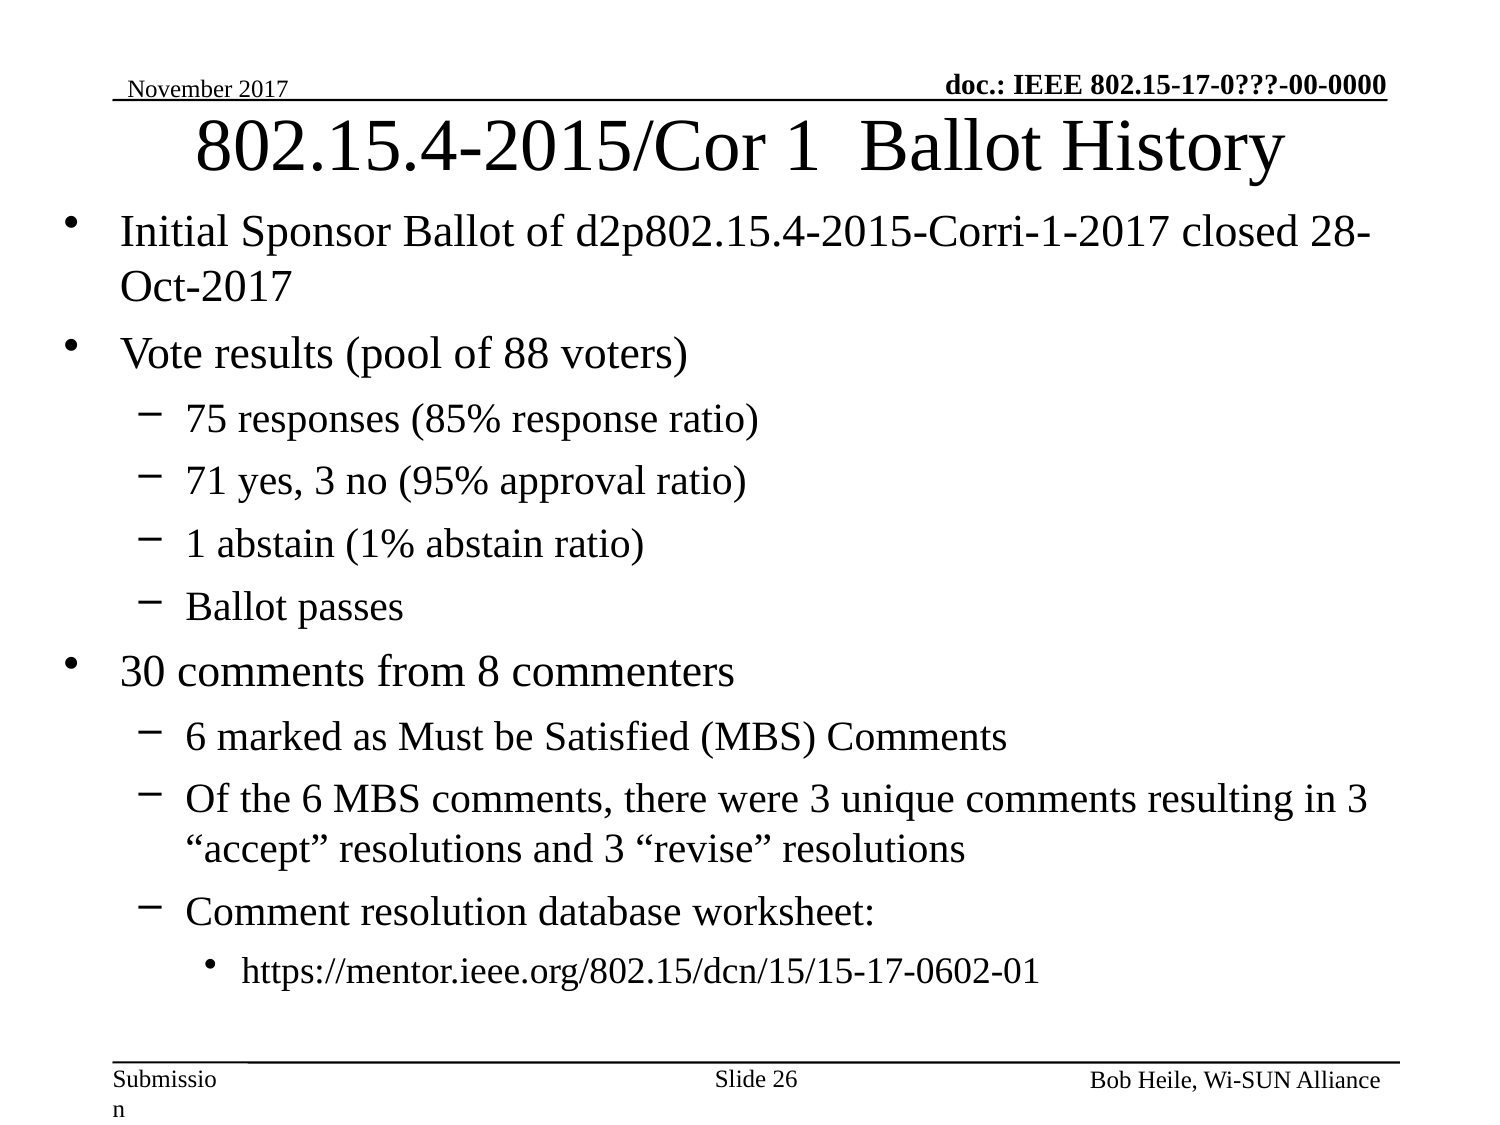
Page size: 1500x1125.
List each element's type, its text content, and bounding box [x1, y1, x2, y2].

title 802.15.4-2015/Cor 1 Ballot History [103, 52, 1379, 192]
slide_number Slide 26 [712, 1061, 800, 1093]
list Initial Sponsor Ballot of d2p802.15.4-2015-Corri-1-2017 closed 28-Oct-2017 Vote results (pool of 88 voters) 75 responses (85% response ratio) 71 yes, 3 no (95% approval ratio) 1 abstain (1% abstain ratio) Ballot passes 30 comments from 8 commenters 6 marked as Must be Satisfied (MBS) Comments Of the 6 MBS comments, there were 3 unique comments resulting in 3 “accept” resolutions and 3 “revise” resolutions Comment resolution database worksheet: https://mentor.ieee.org/802.15/dcn/15/15-17-0602-01 [48, 192, 1468, 1037]
footer Bob Heile, Wi-SUN Alliance [997, 1063, 1474, 1125]
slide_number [112, 65, 375, 101]
